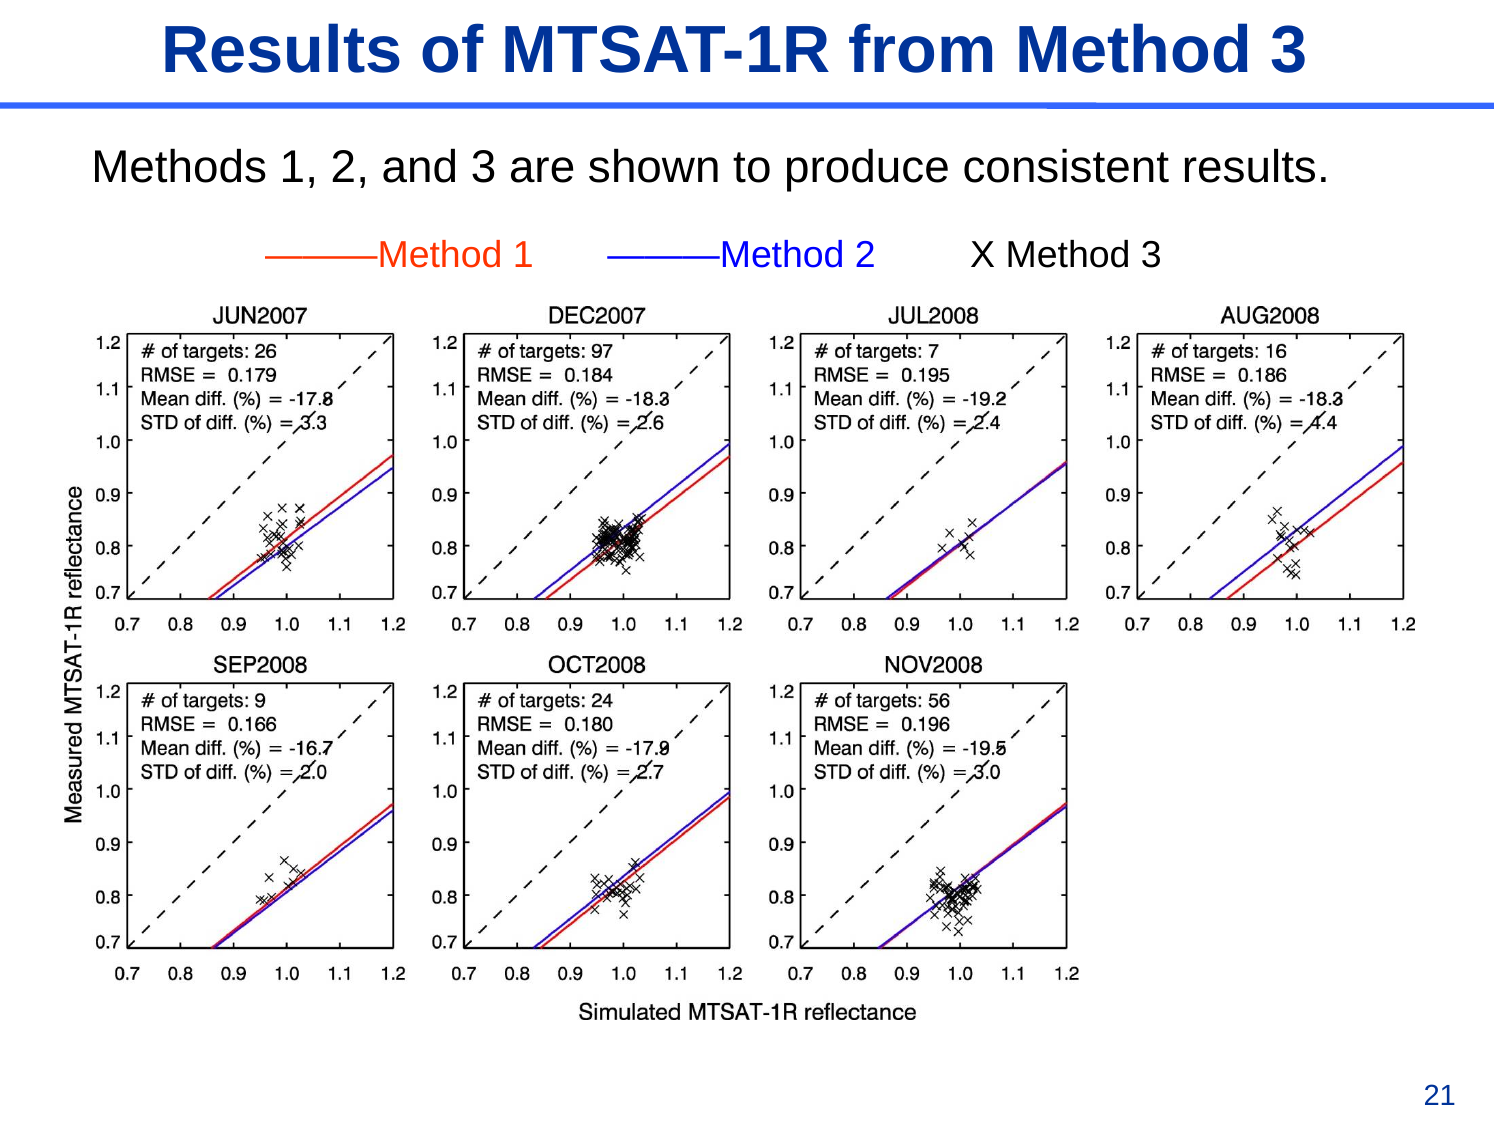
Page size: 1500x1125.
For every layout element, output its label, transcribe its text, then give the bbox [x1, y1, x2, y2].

text_box Methods 1, 2, and 3 are shown to produce consistent results. [76, 128, 1412, 199]
text_box 21 [1392, 1068, 1487, 1105]
text_box ———Method 1 ———Method 2 X Method 3 [250, 222, 1177, 283]
text_box Results of MTSAT-1R from Method 3 [0, 0, 1471, 94]
picture [64, 305, 1416, 1020]
